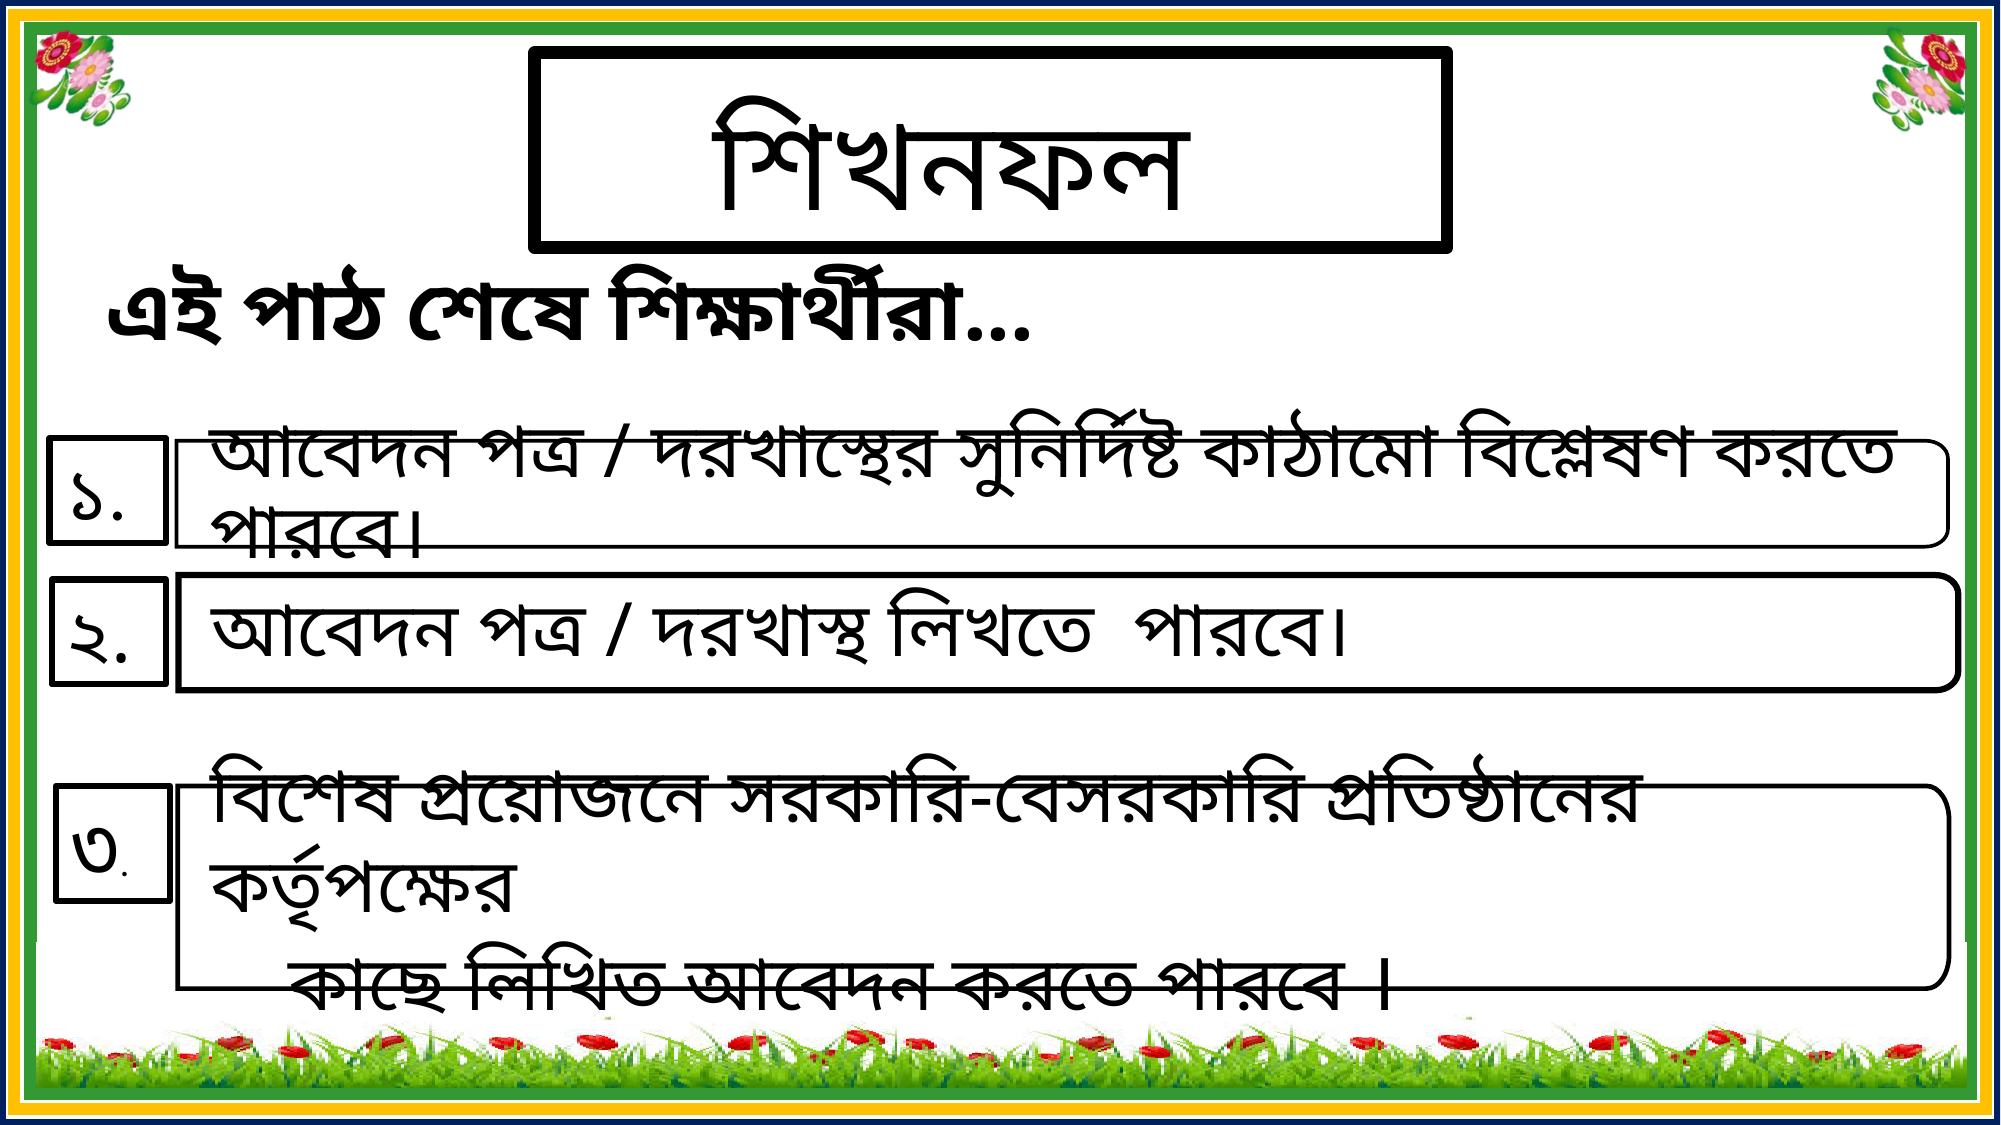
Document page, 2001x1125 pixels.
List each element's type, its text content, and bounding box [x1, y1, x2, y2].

text_box আবেদন পত্র / দরখাস্থের সুনির্দিষ্ট কাঠামো বিশ্লেষণ করতে পারবে। [175, 440, 1949, 548]
text_box বিশেষ প্রয়োজনে সরকারি-বেসরকারি প্রতিষ্ঠানের কর্তৃপক্ষের কাছে লিখিত আবেদন করতে পারবে । [177, 785, 1950, 990]
picture [1838, 0, 2001, 162]
text_box এই পাঠ শেষে শিক্ষার্থীরা... [26, 249, 1768, 365]
picture [1, 0, 160, 157]
text_box আবেদন পত্র / দরখাস্থ লিখতে পারবে। [177, 574, 1959, 691]
text_box ১. [49, 438, 166, 544]
text_box ২. [51, 579, 166, 685]
text_box শিখনফল [534, 52, 1448, 248]
picture [36, 942, 1967, 1088]
text_box ৩. [55, 786, 170, 901]
